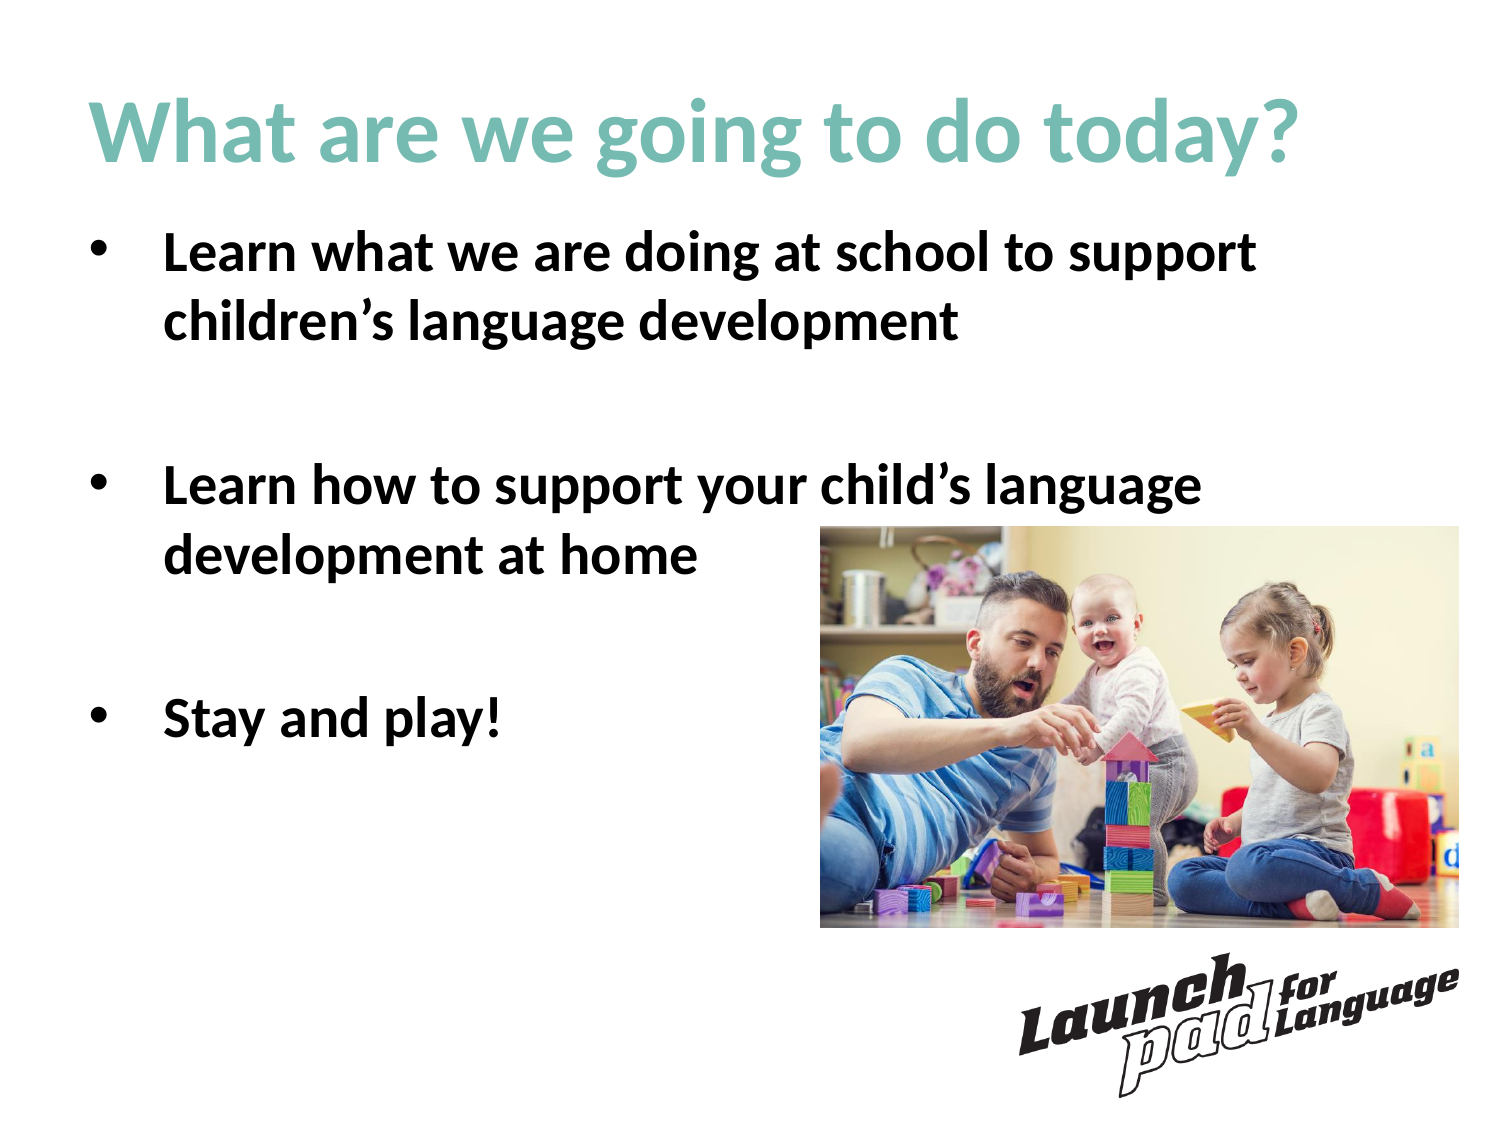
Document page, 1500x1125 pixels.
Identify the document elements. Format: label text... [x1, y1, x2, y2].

list What are we going to do today? [88, 70, 1417, 191]
list Learn what we are doing at school to support children’s language development Learn how to support your child’s language development at home Stay and play! [88, 212, 1417, 928]
picture [820, 525, 1459, 929]
